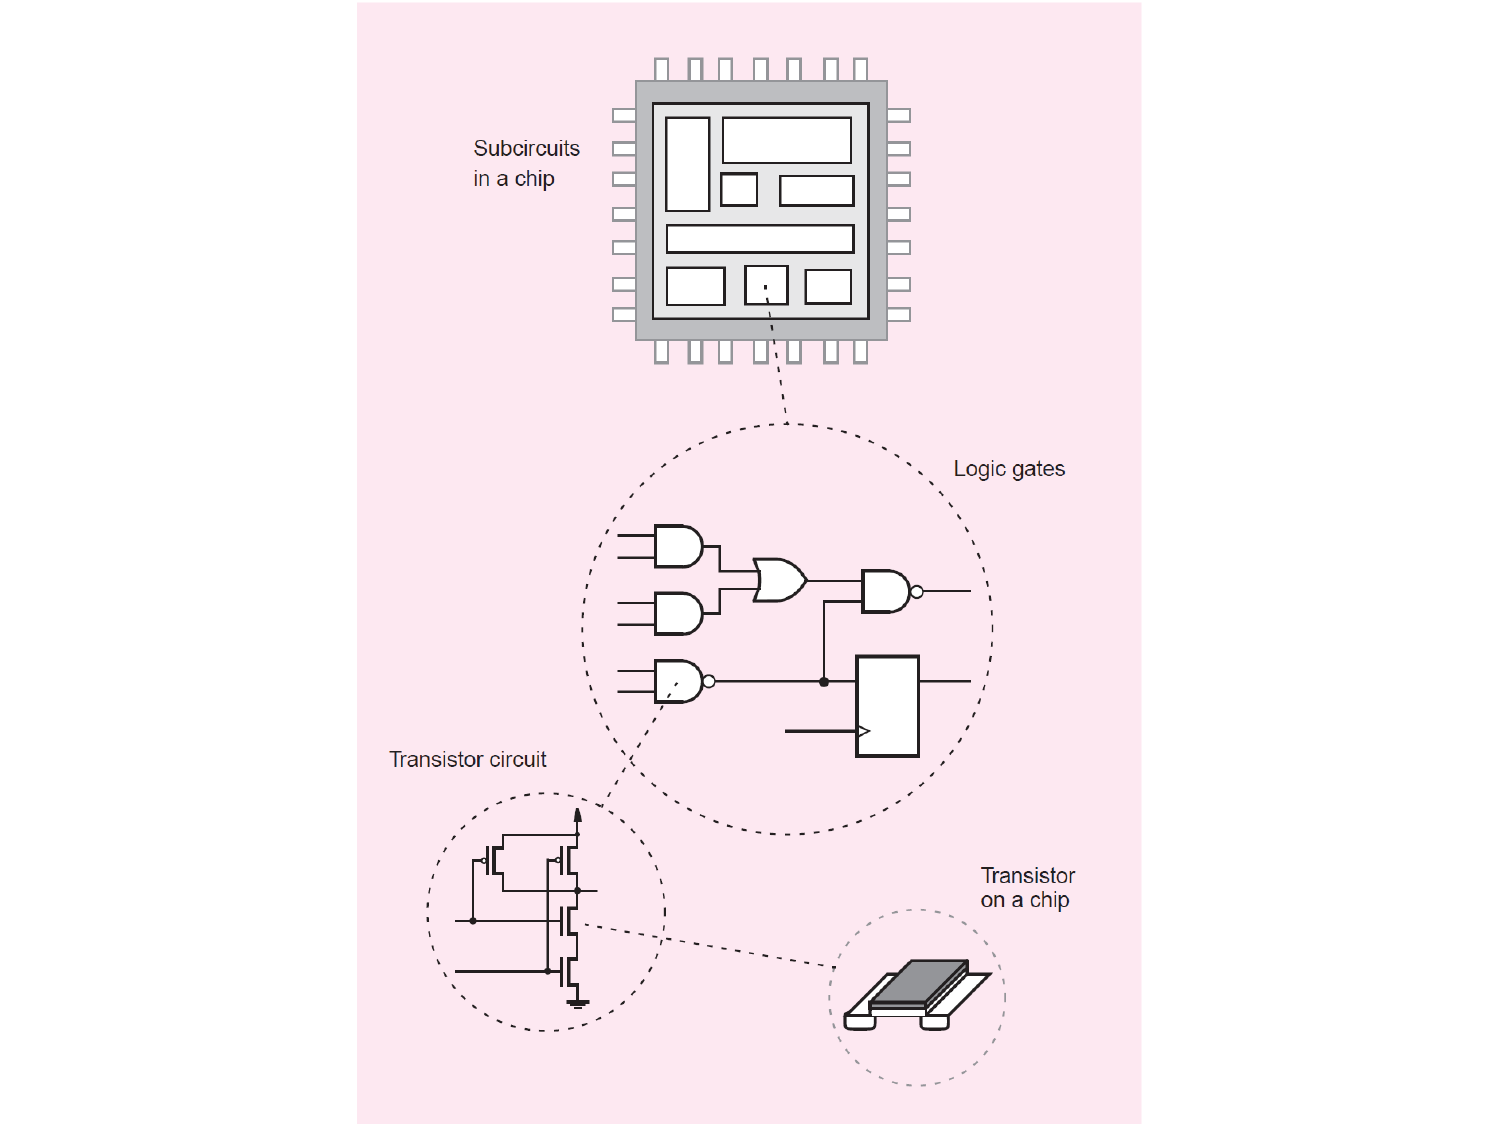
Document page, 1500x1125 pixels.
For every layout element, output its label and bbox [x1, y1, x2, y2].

picture [355, 0, 1144, 1125]
